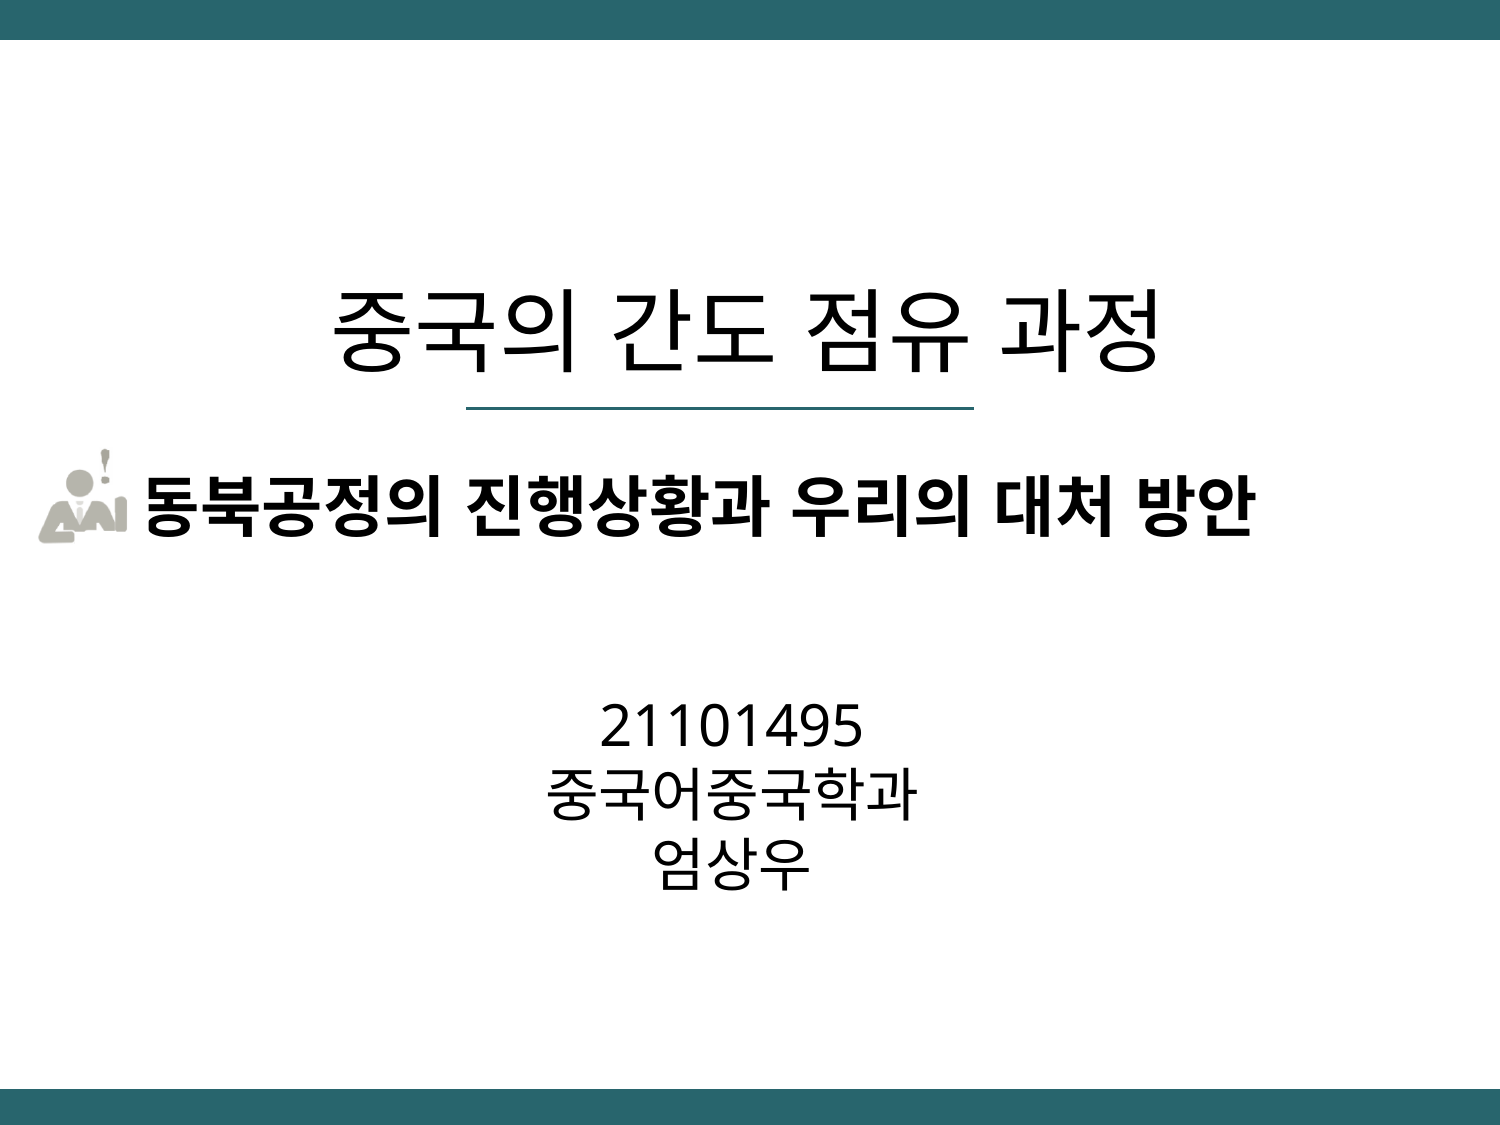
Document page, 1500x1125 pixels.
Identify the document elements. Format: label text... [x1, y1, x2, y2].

text_box 21101495 중국어중국학과 엄상우 [265, 680, 1199, 951]
text_box 중국의 간도 점유 과정 [111, 208, 1387, 450]
text_box 동북공정의 진행상황과 우리의 대처 방안 [154, 457, 1388, 553]
picture [21, 439, 150, 571]
